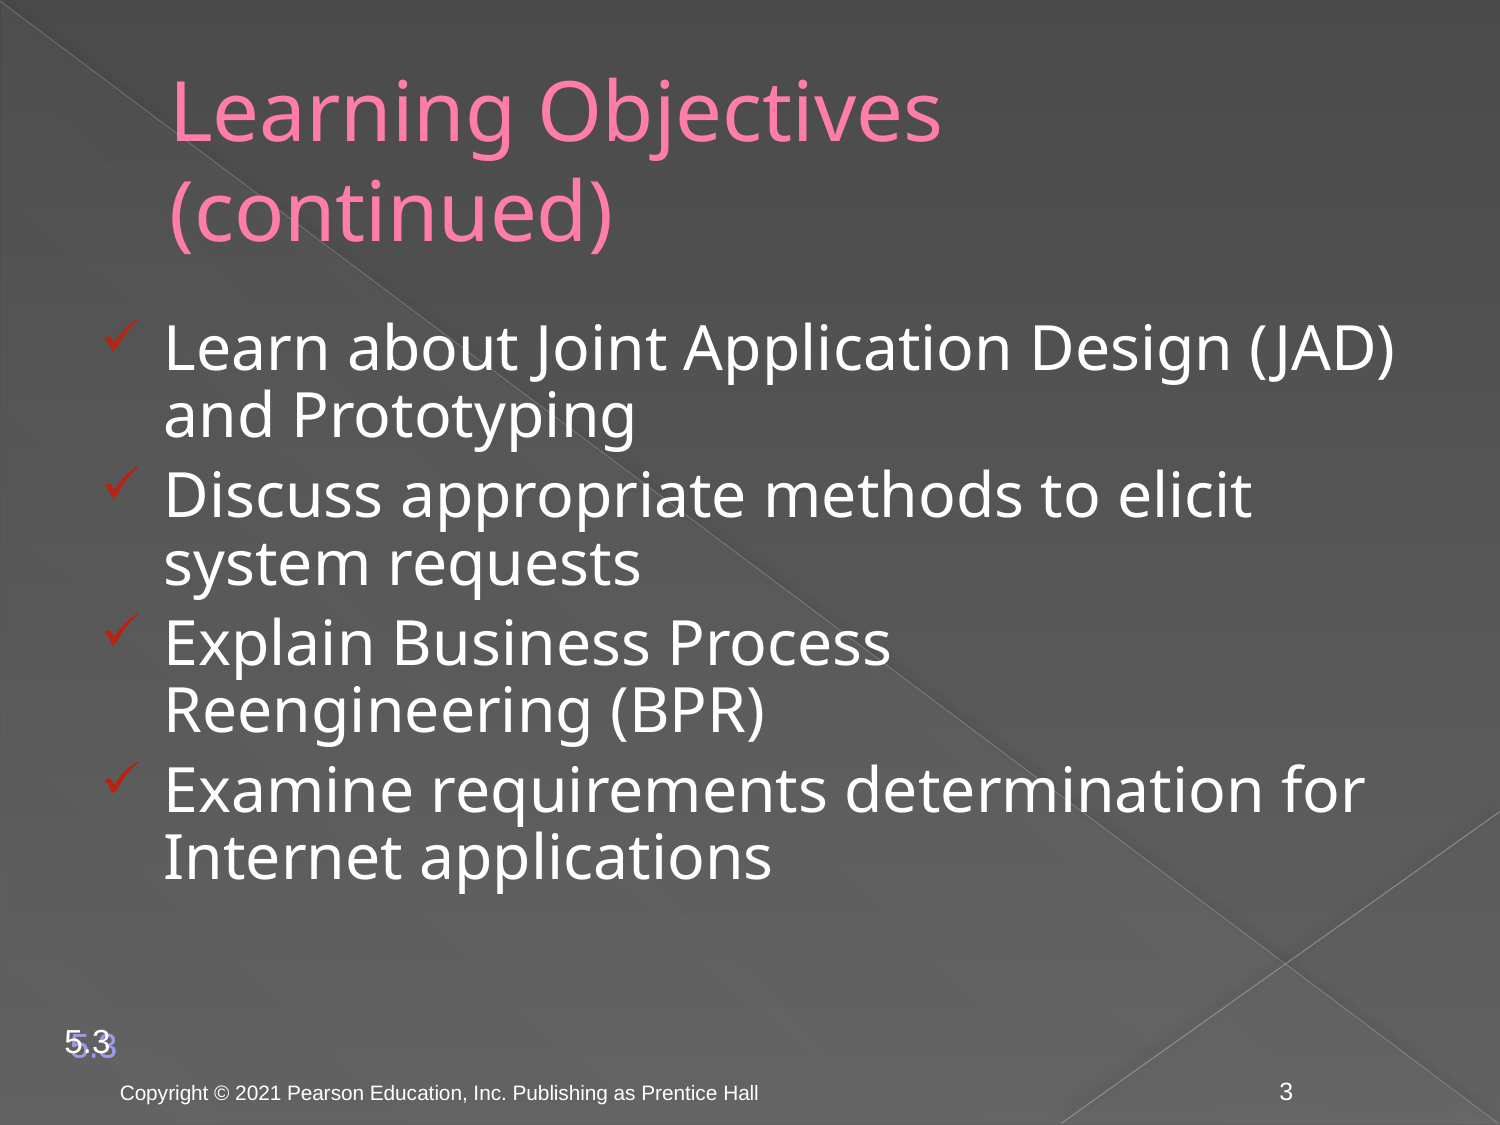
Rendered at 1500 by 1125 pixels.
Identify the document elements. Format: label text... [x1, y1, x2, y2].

slide_number 3 [1245, 1063, 1328, 1113]
title Learning Objectives (continued) [75, 43, 1425, 274]
text_box 5.3 [37, 1012, 138, 1107]
footer Copyright © 2021 Pearson Education, Inc. Publishing as Prentice Hall [75, 1063, 774, 1113]
list Learn about Joint Application Design (JAD) and Prototyping Discuss appropriate methods to elicit system requests Explain Business Process Reengineering (BPR) Examine requirements determination for Internet applications [74, 308, 1426, 1060]
